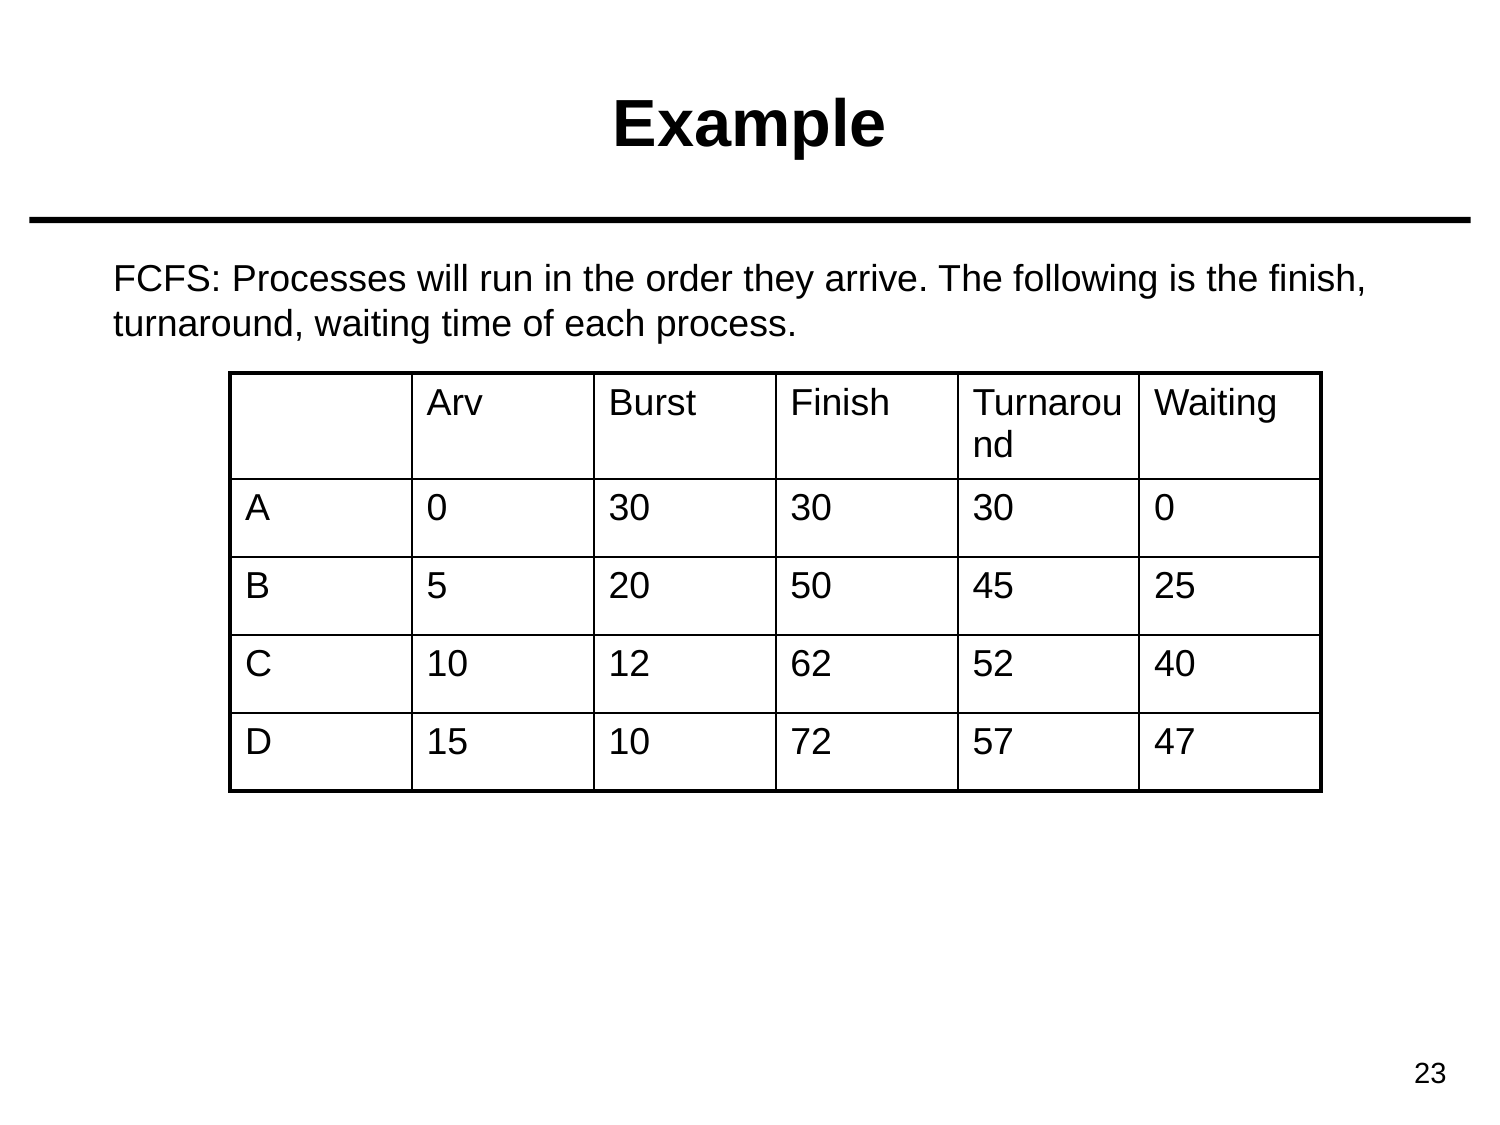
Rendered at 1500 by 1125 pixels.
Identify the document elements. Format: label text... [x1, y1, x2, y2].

table_cell 15 [413, 714, 593, 789]
table_cell 62 [777, 636, 957, 712]
table_cell 30 [777, 480, 957, 556]
table_cell 10 [595, 714, 775, 789]
title Example [53, 26, 1447, 214]
table_cell 20 [595, 558, 775, 634]
table_cell A [232, 480, 411, 556]
table_header Finish [777, 375, 957, 478]
table_header Turnaround [959, 375, 1138, 478]
table_cell 10 [413, 636, 593, 712]
slide_number 23 [1305, 1046, 1462, 1098]
table_cell 40 [1140, 636, 1319, 712]
table_cell D [232, 714, 411, 789]
table_cell C [232, 636, 411, 712]
table_cell 30 [595, 480, 775, 556]
table_cell 45 [959, 558, 1138, 634]
table_cell 50 [777, 558, 957, 634]
table_cell 0 [413, 480, 593, 556]
text_box FCFS: Processes will run in the order they arrive. The following is the finish, turnaround, waiting time of each process. [98, 246, 1393, 353]
table_cell B [232, 558, 411, 634]
table_header [232, 375, 411, 478]
table_header Burst [595, 375, 775, 478]
table_cell 25 [1140, 558, 1319, 634]
table_cell 52 [959, 636, 1138, 712]
table_cell 72 [777, 714, 957, 789]
table_cell 0 [1140, 480, 1319, 556]
table_header Waiting [1140, 375, 1319, 478]
table_cell 5 [413, 558, 593, 634]
table_cell 12 [595, 636, 775, 712]
table_cell 57 [959, 714, 1138, 789]
table_cell 30 [959, 480, 1138, 556]
table_cell 47 [1140, 714, 1319, 789]
table_header Arv [413, 375, 593, 478]
